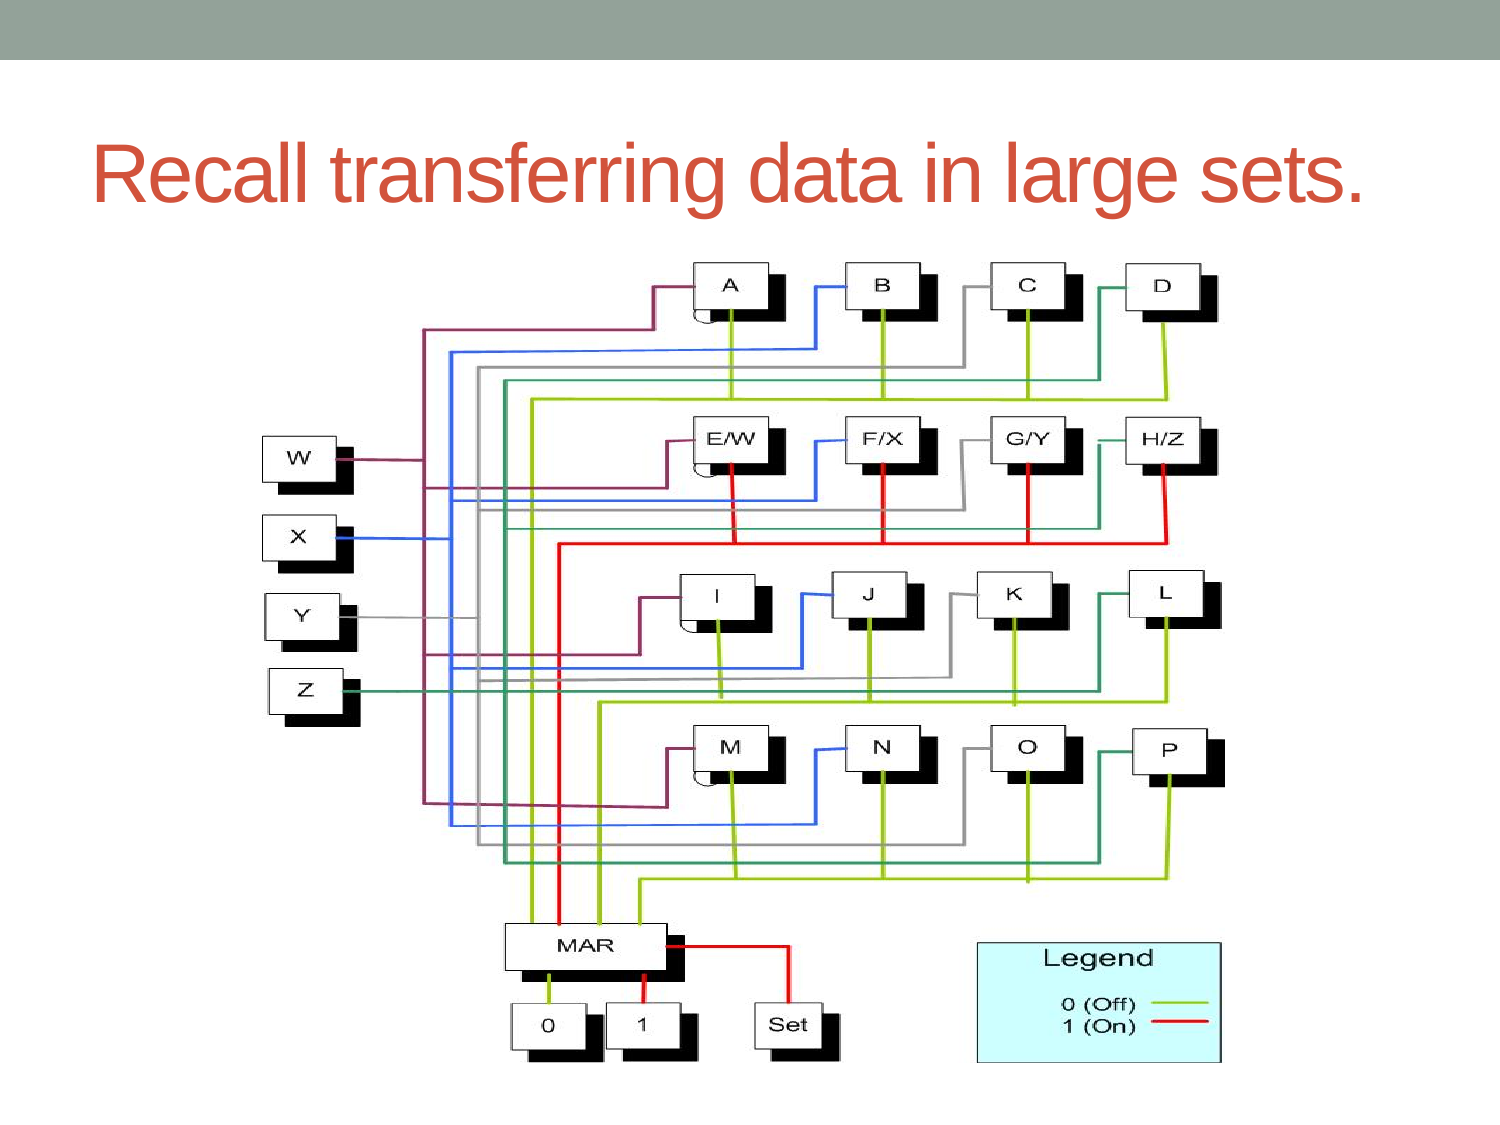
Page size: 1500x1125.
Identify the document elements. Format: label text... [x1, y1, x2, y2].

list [262, 262, 1226, 1063]
title Recall transferring data in large sets. [75, 87, 1425, 250]
